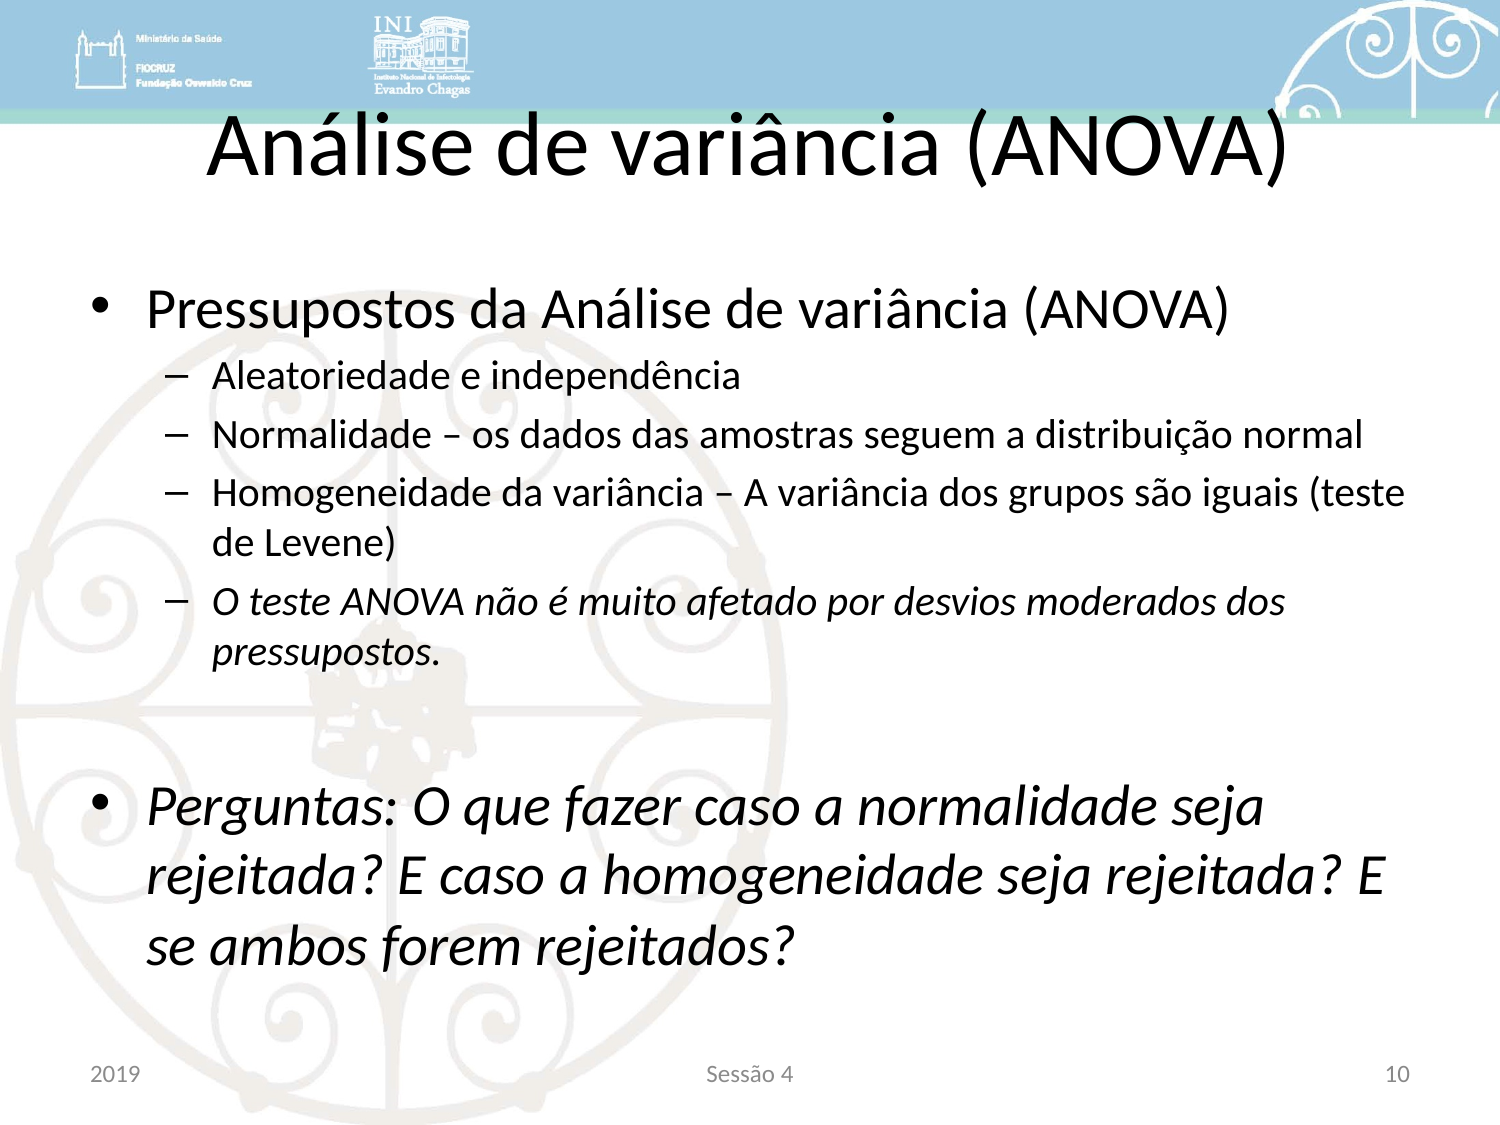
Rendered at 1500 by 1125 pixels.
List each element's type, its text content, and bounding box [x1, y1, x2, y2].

slide_number 10 [1074, 1042, 1425, 1103]
picture [0, 0, 1500, 1125]
title Análise de variância (ANOVA) [75, 45, 1425, 233]
slide_number 2019 [75, 1042, 425, 1103]
list Pressupostos da Análise de variância (ANOVA) Aleatoriedade e independência Normalidade – os dados das amostras seguem a distribuição normal Homogeneidade da variância – A variância dos grupos são iguais (teste de Levene) O teste ANOVA não é muito afetado por desvios moderados dos pressupostos. Perguntas: O que fazer caso a normalidade seja rejeitada? E caso a homogeneidade seja rejeitada? E se ambos forem rejeitados? [75, 262, 1425, 1005]
footer Sessão 4 [512, 1042, 988, 1103]
